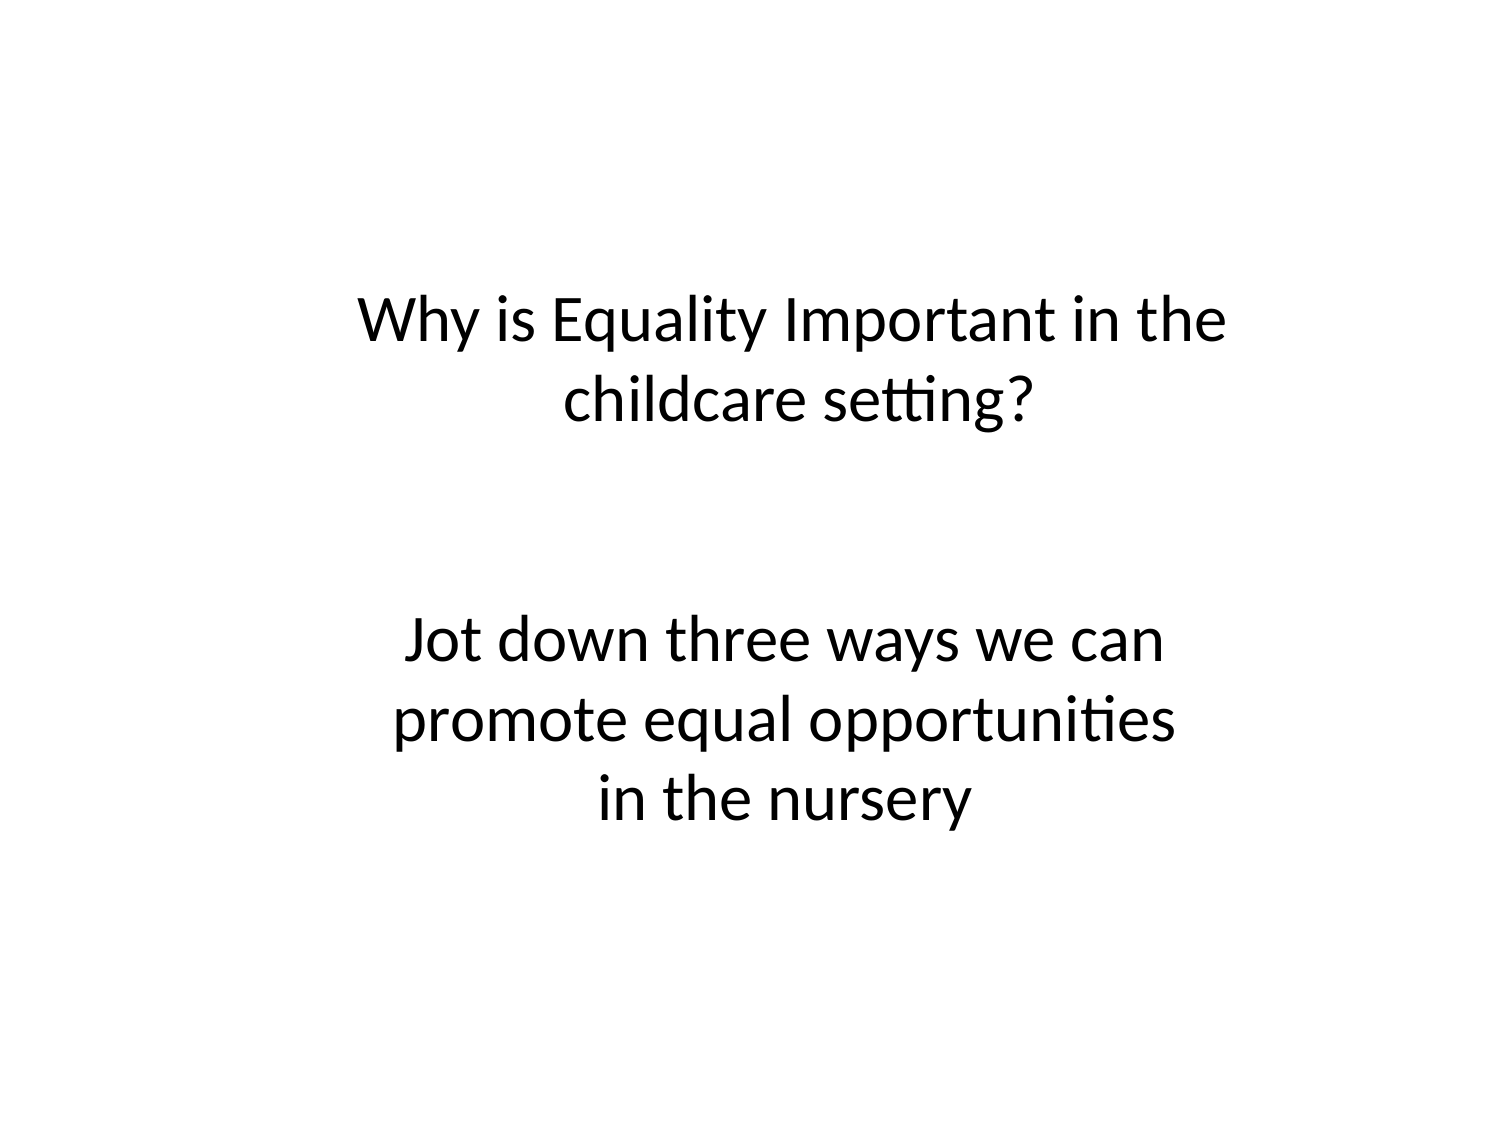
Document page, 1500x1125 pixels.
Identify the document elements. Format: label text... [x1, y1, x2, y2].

text_box Why is Equality Important in the childcare setting? Jot down three ways we can promote equal opportunities in the nursery [342, 267, 1243, 842]
